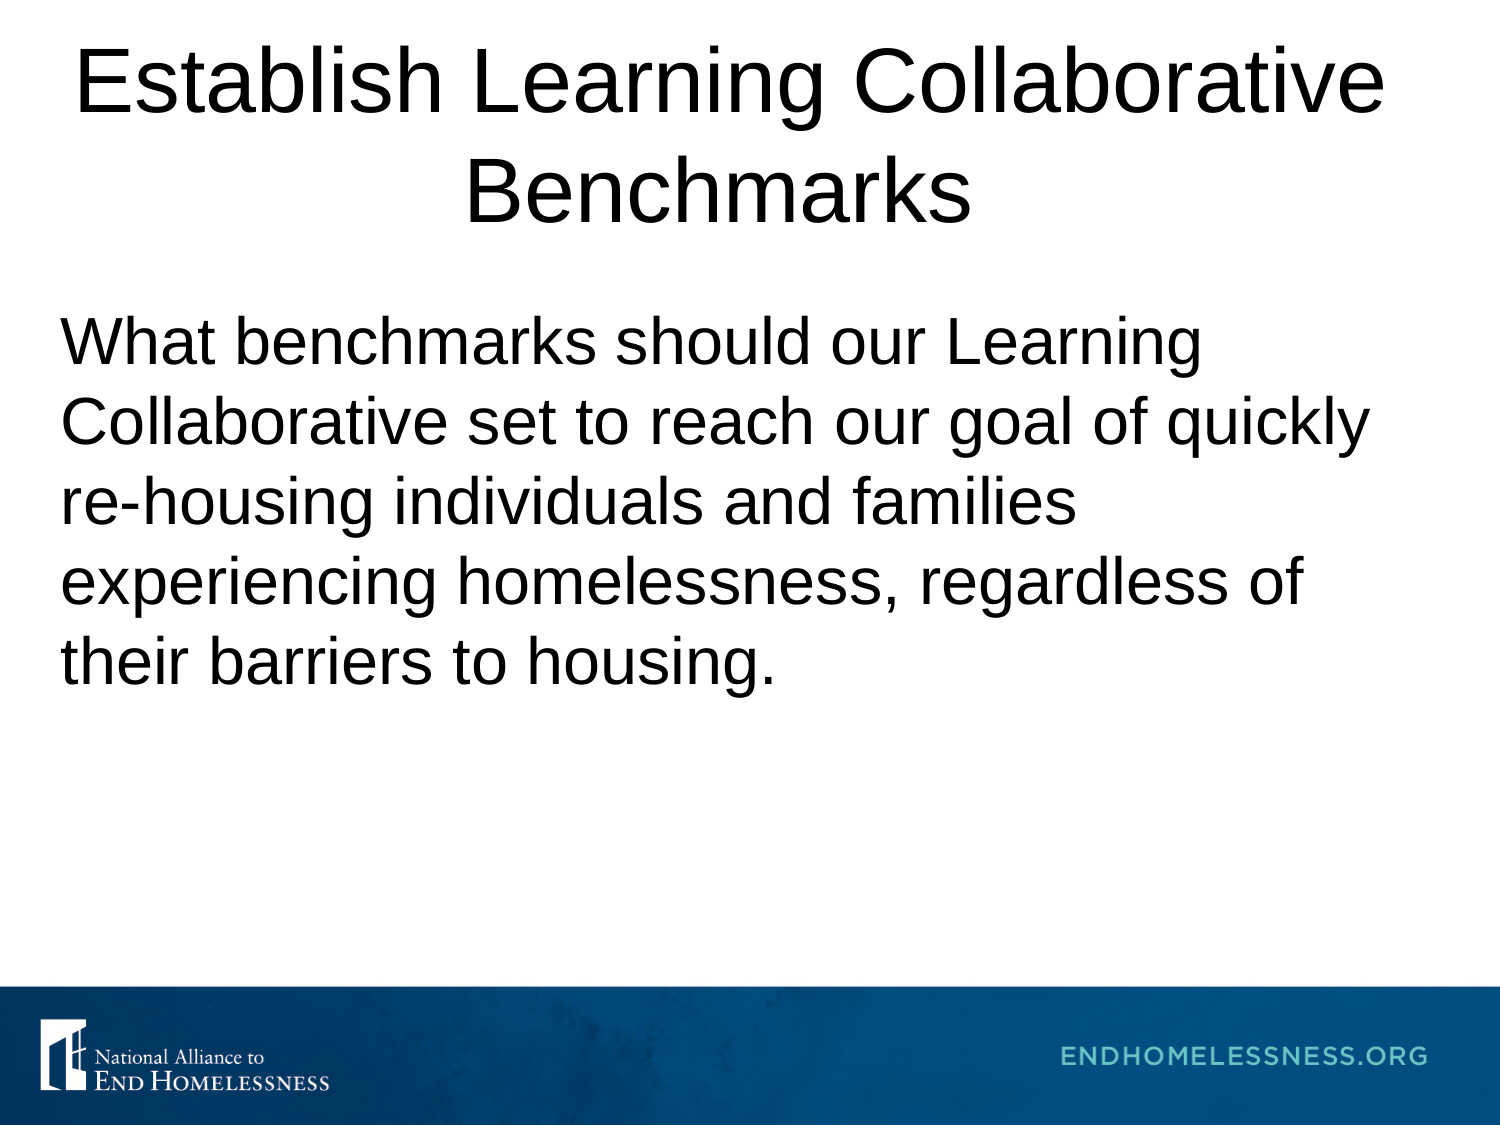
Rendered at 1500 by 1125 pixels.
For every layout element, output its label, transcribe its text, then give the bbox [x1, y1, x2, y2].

list What benchmarks should our Learning Collaborative set to reach our goal of quickly re-housing individuals and families experiencing homelessness, regardless of their barriers to housing. [45, 196, 1425, 926]
picture [0, 0, 1500, 1125]
title Establish Learning Collaborative Benchmarks [56, 37, 1407, 225]
